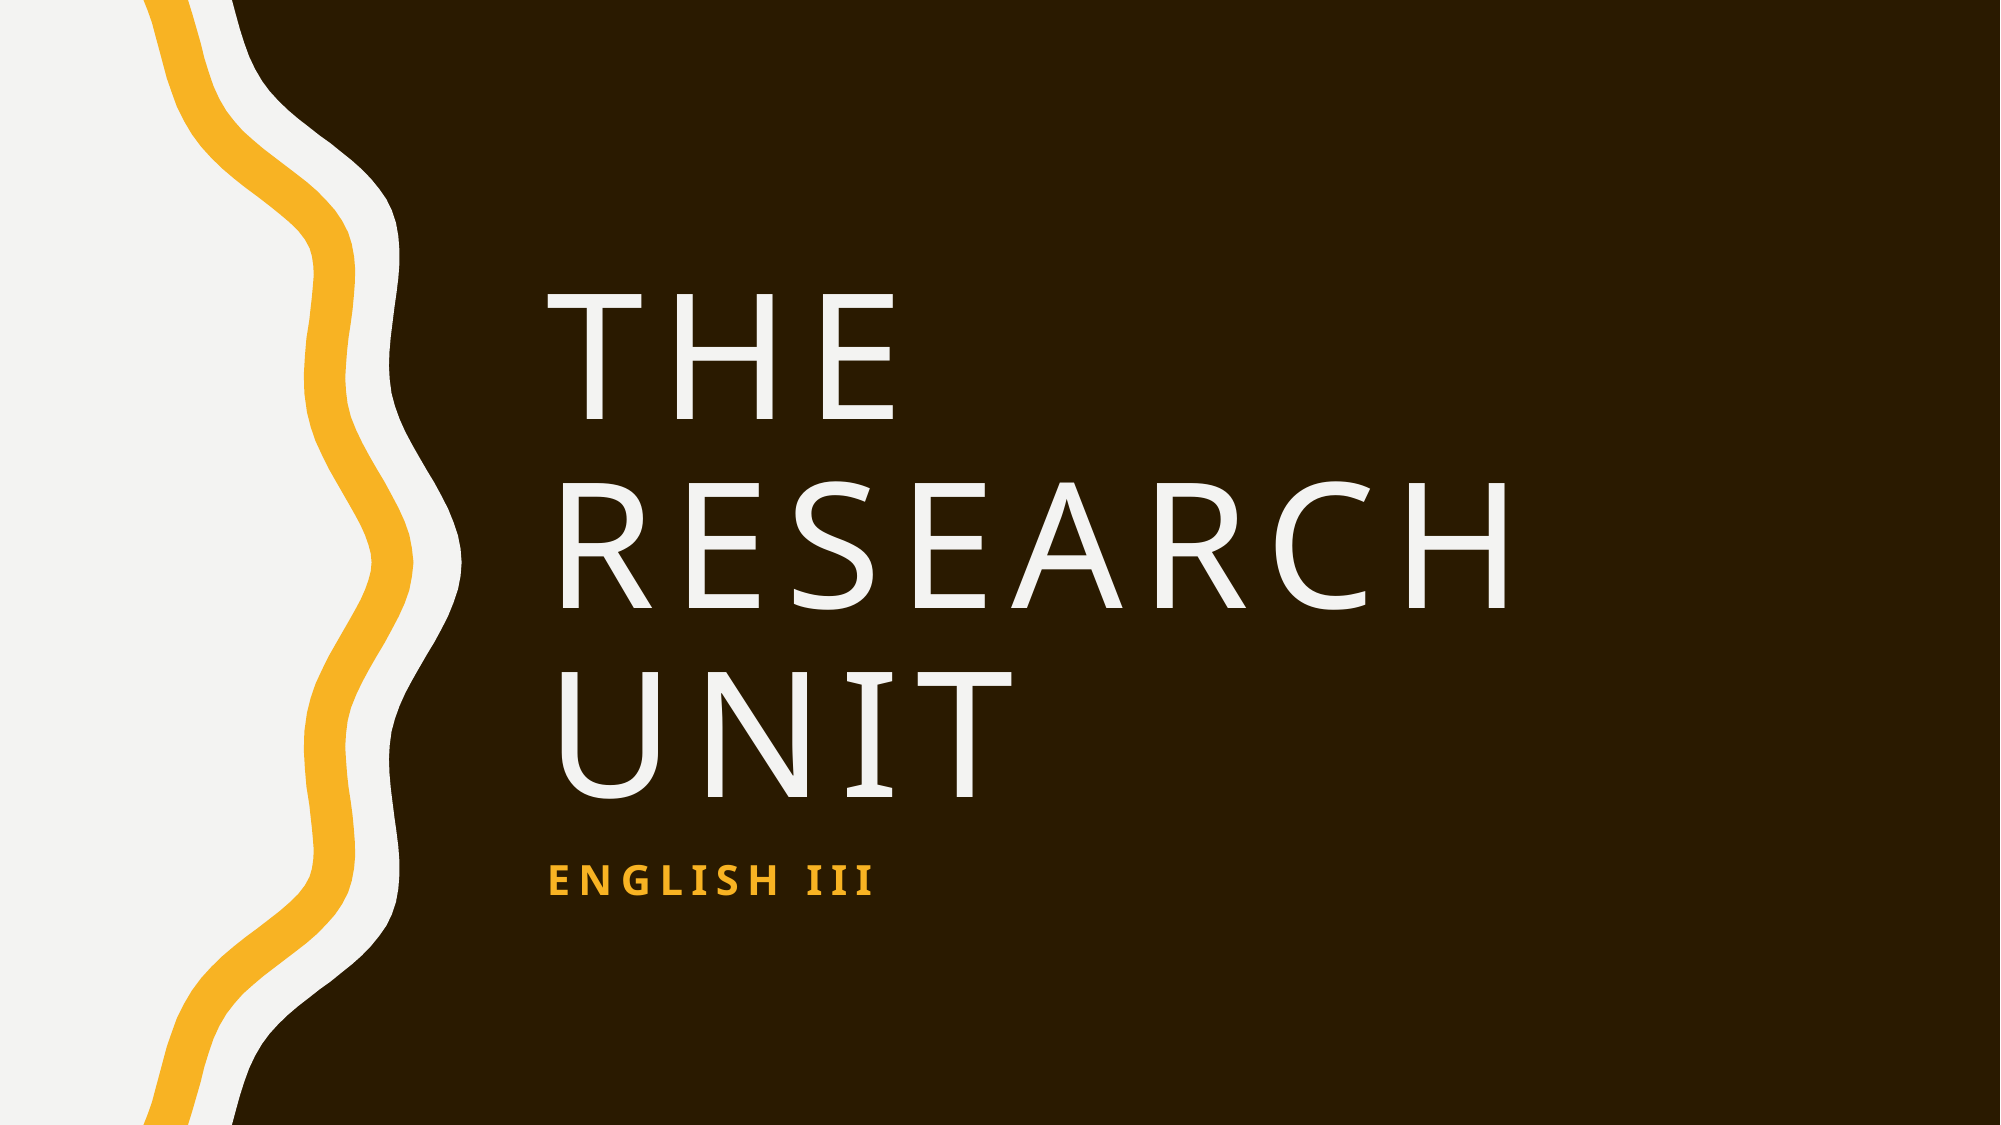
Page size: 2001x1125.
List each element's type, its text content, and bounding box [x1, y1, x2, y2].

list English III [531, 846, 1684, 1003]
title The Research Unit [531, 176, 1875, 843]
